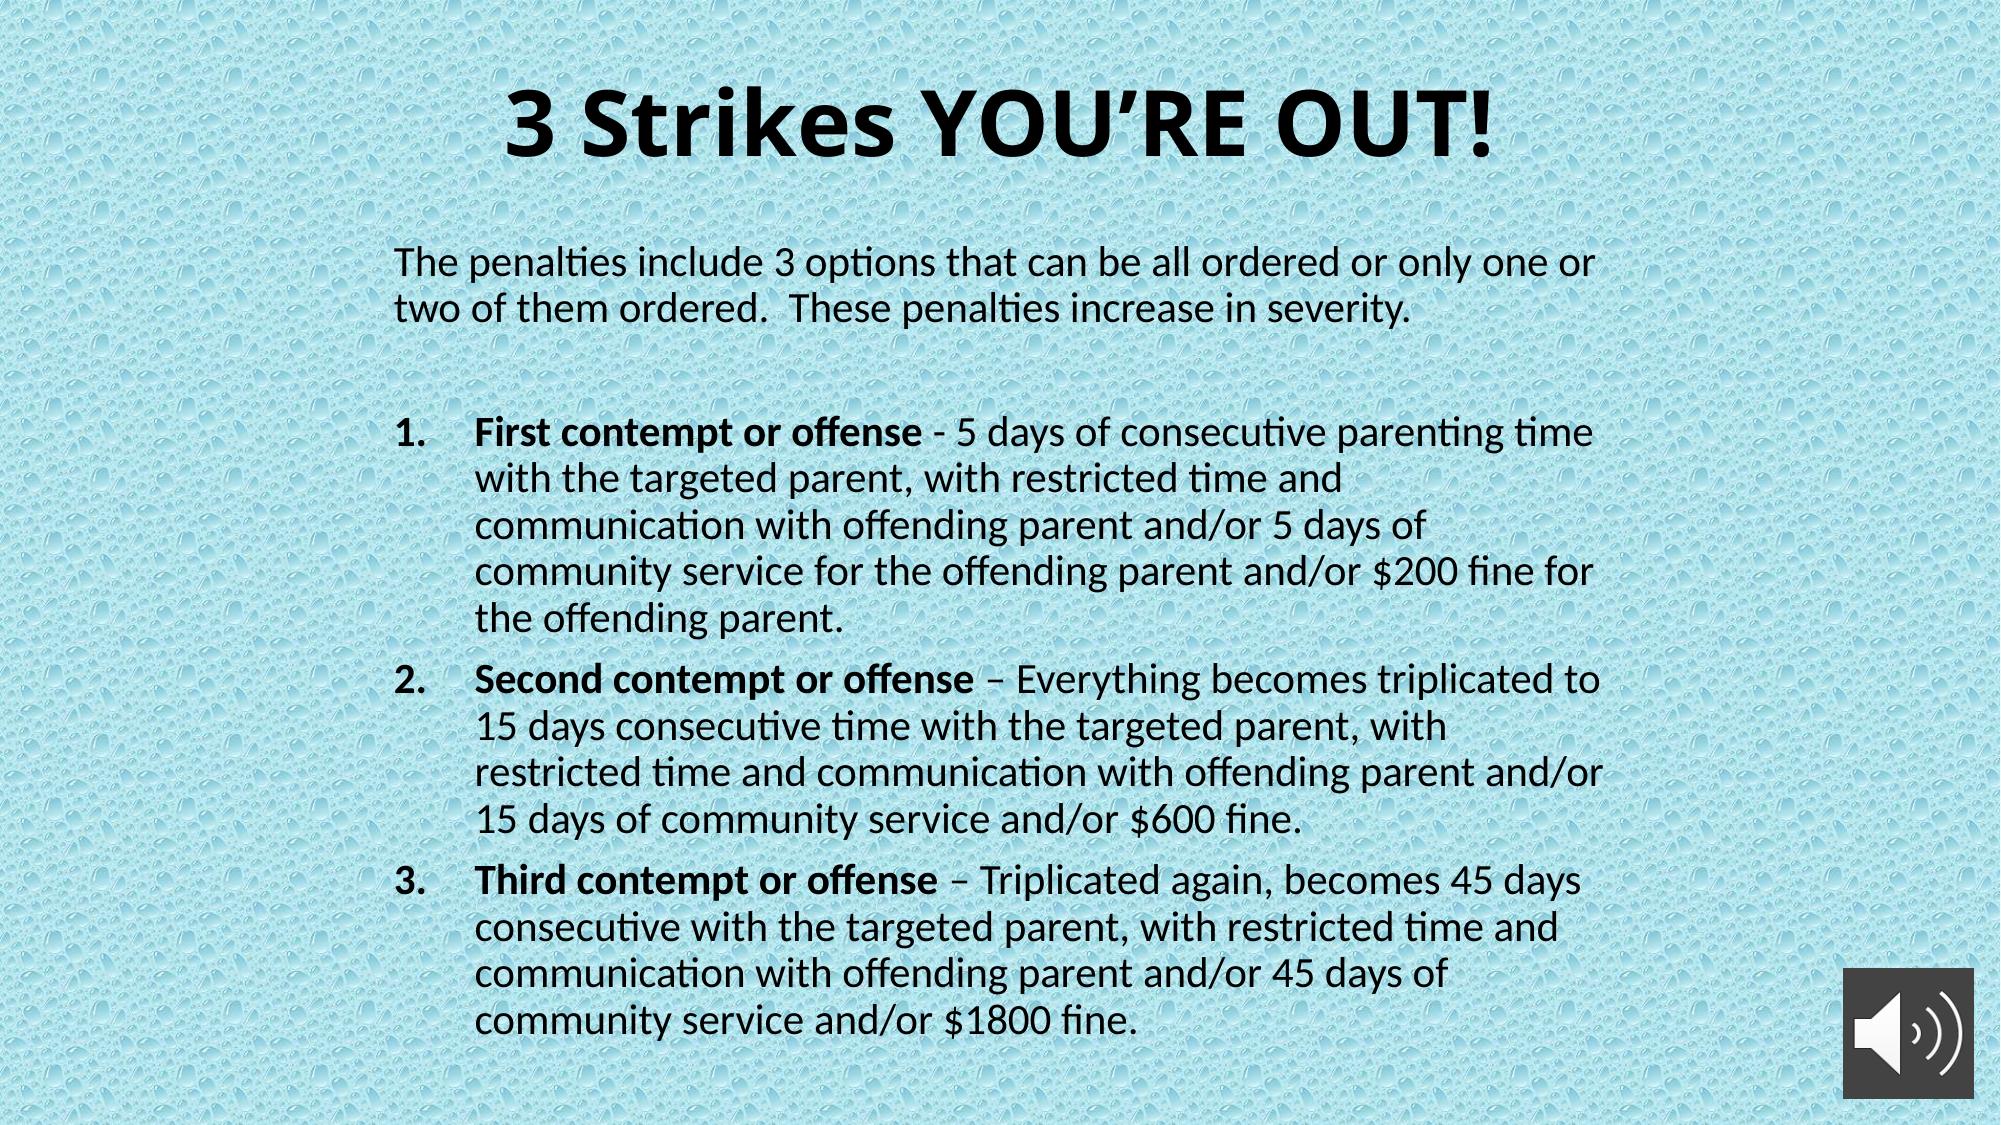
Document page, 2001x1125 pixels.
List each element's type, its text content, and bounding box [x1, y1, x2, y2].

list The penalties include 3 options that can be all ordered or only one or two of them ordered. These penalties increase in severity. First contempt or offense - 5 days of consecutive parenting time with the targeted parent, with restricted time and communication with offending parent and/or 5 days of community service for the offending parent and/or $200 fine for the offending parent. Second contempt or offense – Everything becomes triplicated to 15 days consecutive time with the targeted parent, with restricted time and communication with offending parent and/or 15 days of community service and/or $600 fine. Third contempt or offense – Triplicated again, becomes 45 days consecutive with the targeted parent, with restricted time and communication with offending parent and/or 45 days of community service and/or $1800 fine. [379, 231, 1621, 1066]
title 3 Strikes YOU’RE OUT! [137, 59, 1863, 194]
picture [0, 0, 2001, 1125]
